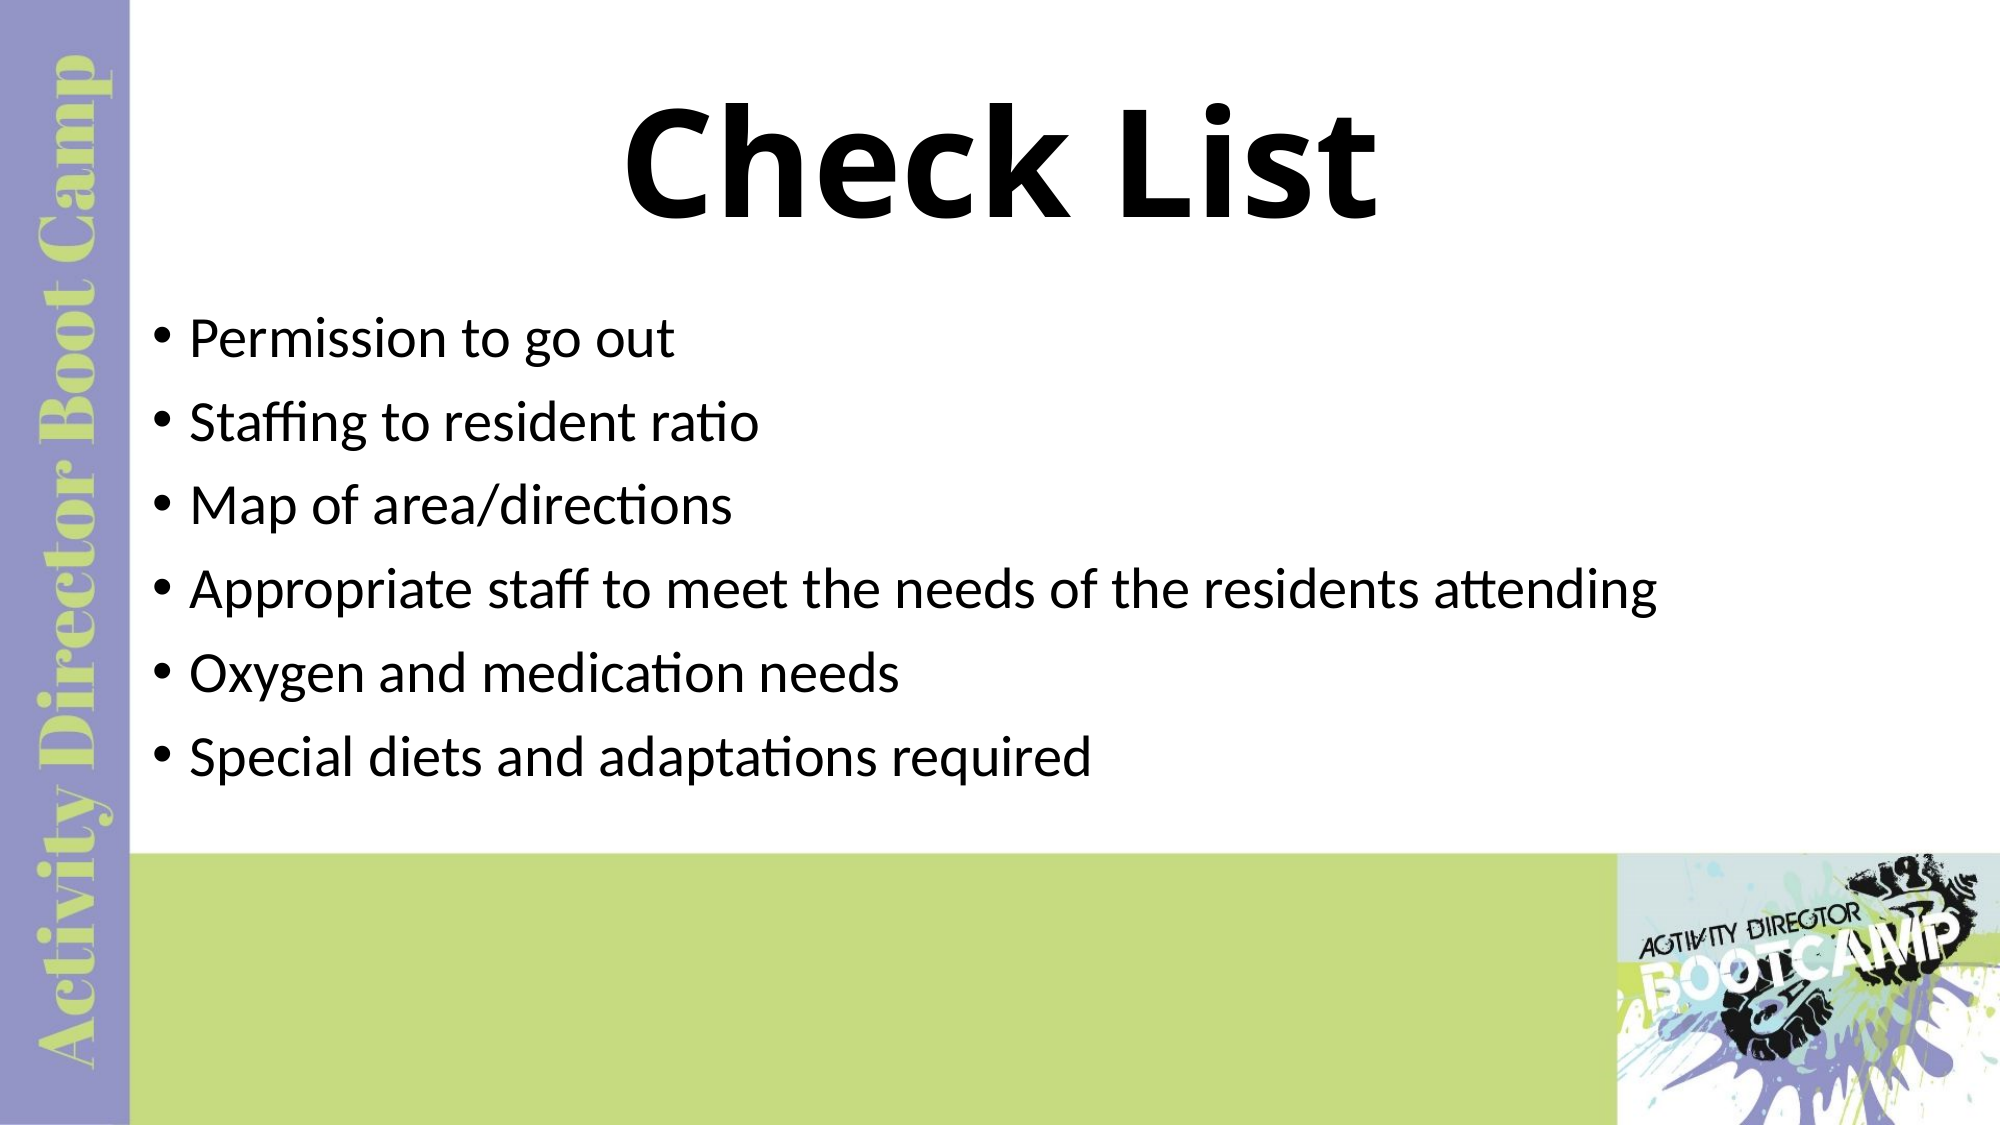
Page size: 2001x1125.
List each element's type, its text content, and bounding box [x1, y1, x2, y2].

picture [0, 0, 2000, 1125]
title Check List [137, 59, 1863, 278]
list Permission to go out Staffing to resident ratio Map of area/directions Appropriate staff to meet the needs of the residents attending Oxygen and medication needs Special diets and adaptations required [137, 299, 1863, 1014]
